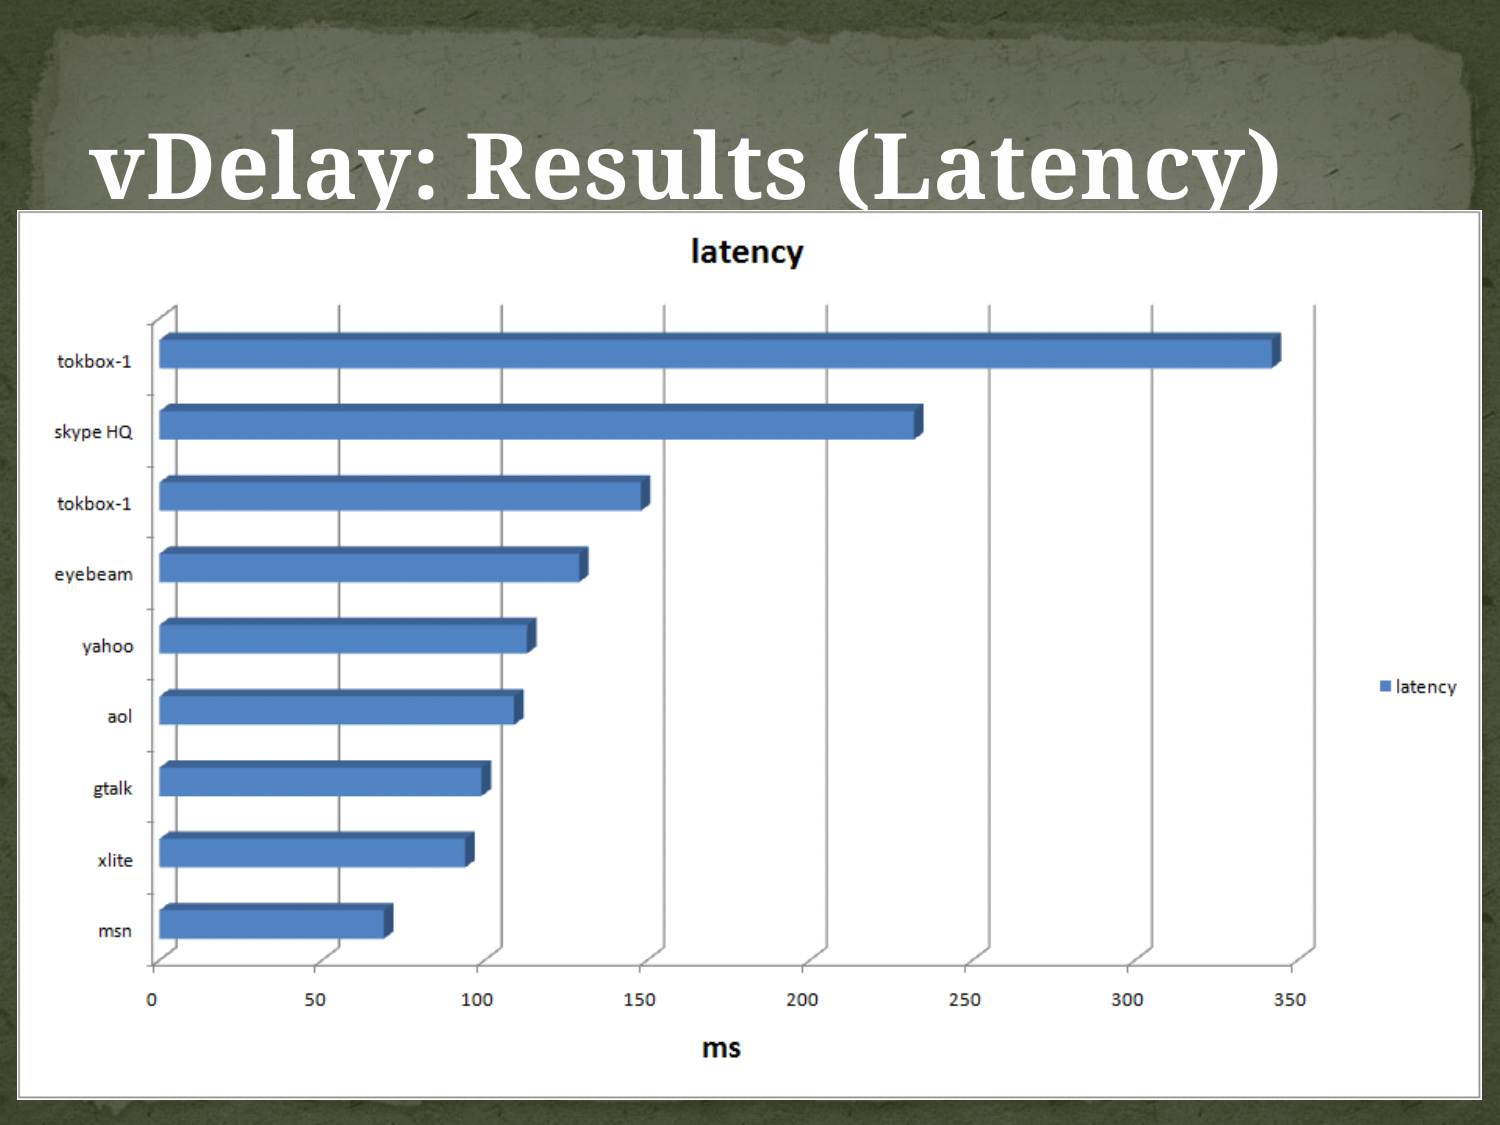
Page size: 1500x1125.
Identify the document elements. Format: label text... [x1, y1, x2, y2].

title vDelay: Results (Latency) [74, 24, 1425, 199]
picture [17, 210, 1482, 1100]
